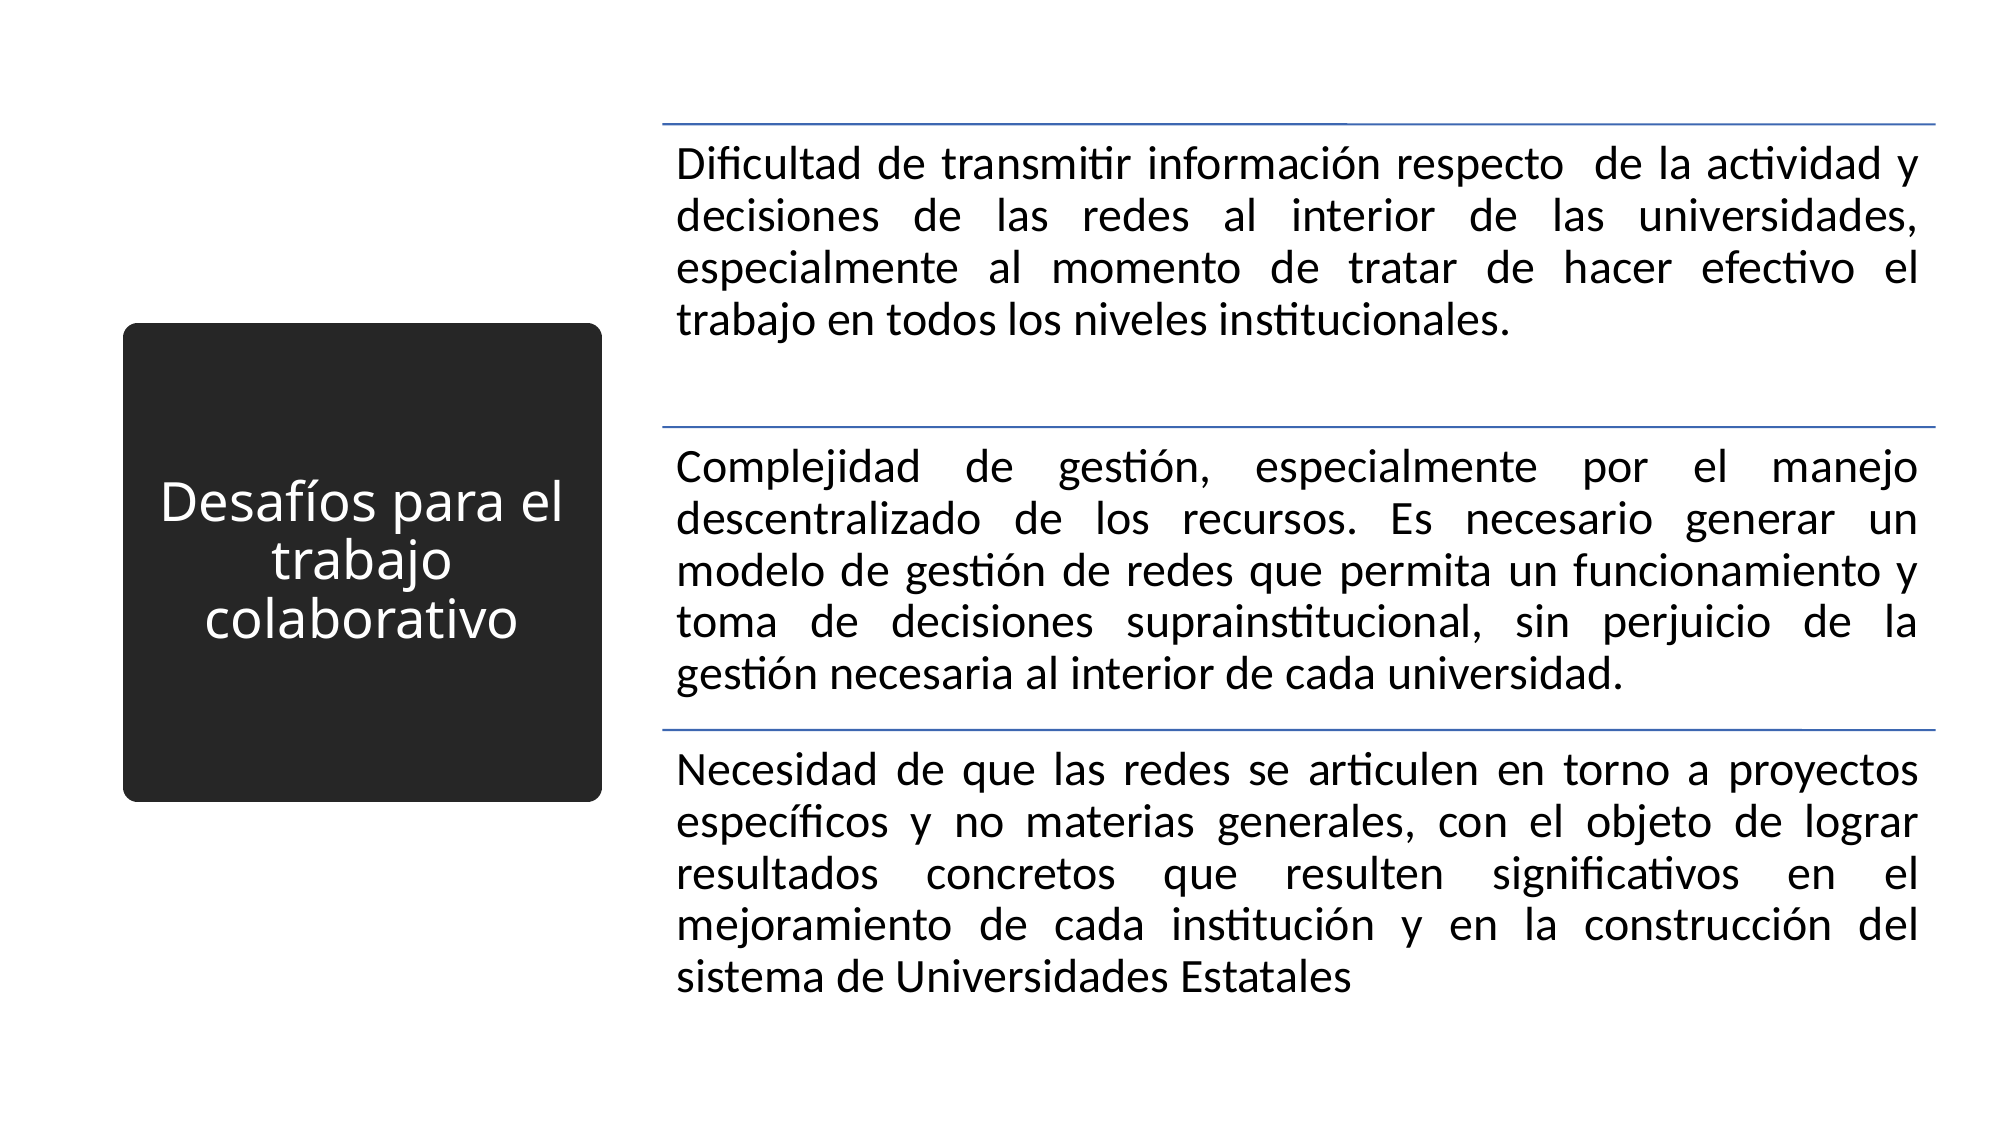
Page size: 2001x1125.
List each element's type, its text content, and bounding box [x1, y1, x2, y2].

title Desafíos para el trabajo colaborativo [137, 337, 588, 788]
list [662, 123, 1936, 1034]
